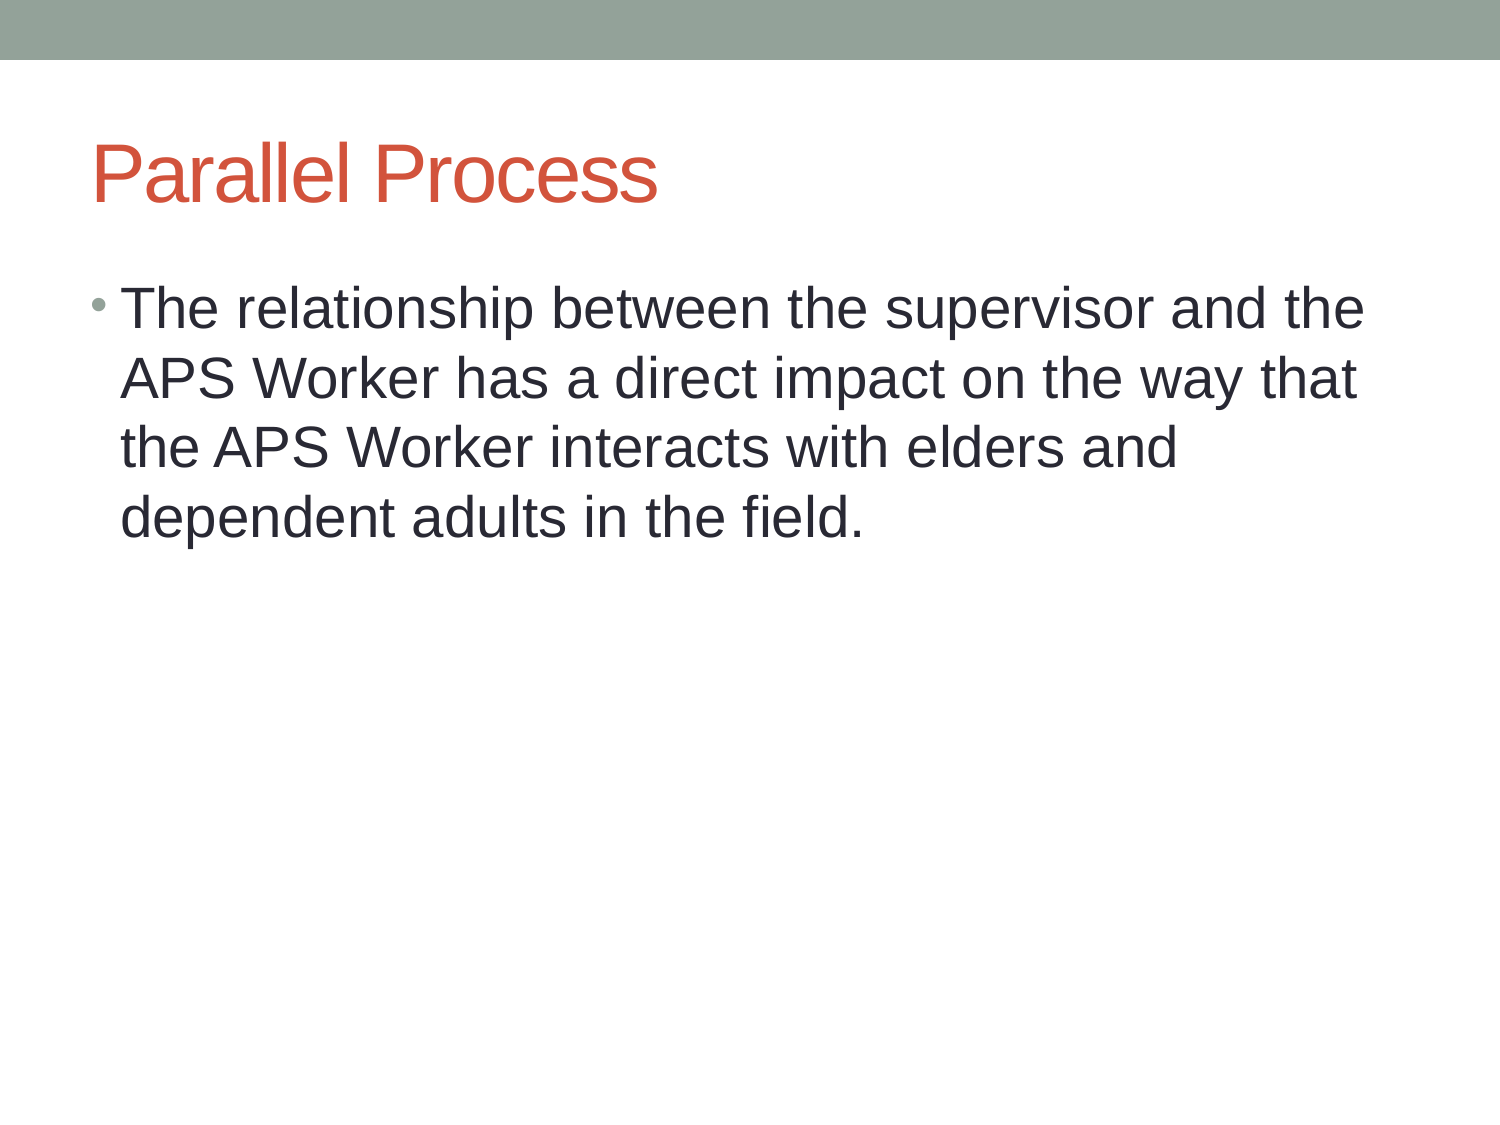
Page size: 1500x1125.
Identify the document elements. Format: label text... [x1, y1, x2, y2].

list The relationship between the supervisor and the APS Worker has a direct impact on the way that the APS Worker interacts with elders and dependent adults in the field. [75, 262, 1425, 1063]
title Parallel Process [75, 87, 1425, 250]
